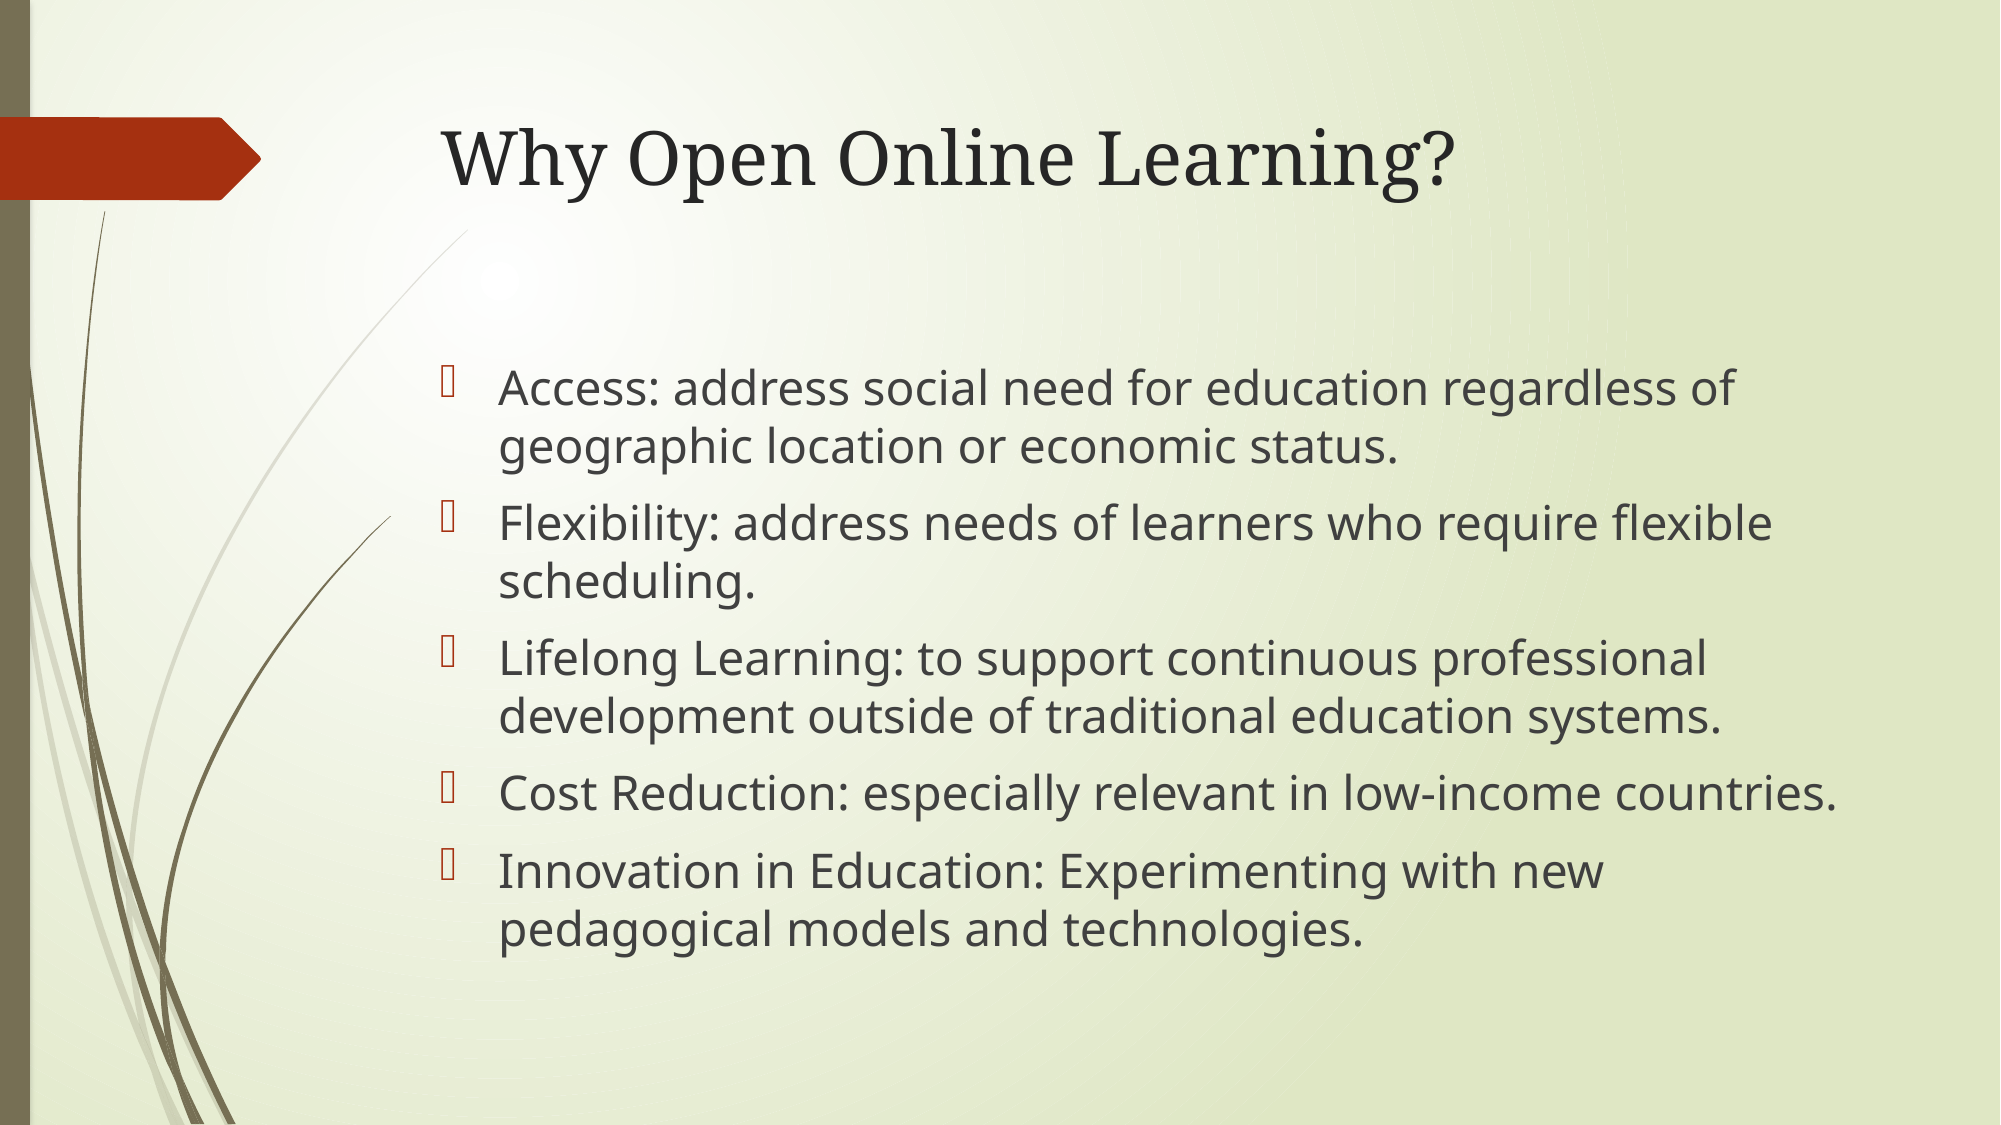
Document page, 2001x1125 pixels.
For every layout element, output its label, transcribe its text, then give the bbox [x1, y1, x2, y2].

list Access: address social need for education regardless of geographic location or economic status. Flexibility: address needs of learners who require flexible scheduling. Lifelong Learning: to support continuous professional development outside of traditional education systems. Cost Reduction: especially relevant in low-income countries. Innovation in Education: Experimenting with new pedagogical models and technologies. [424, 350, 1888, 970]
title Why Open Online Learning? [425, 102, 1888, 313]
